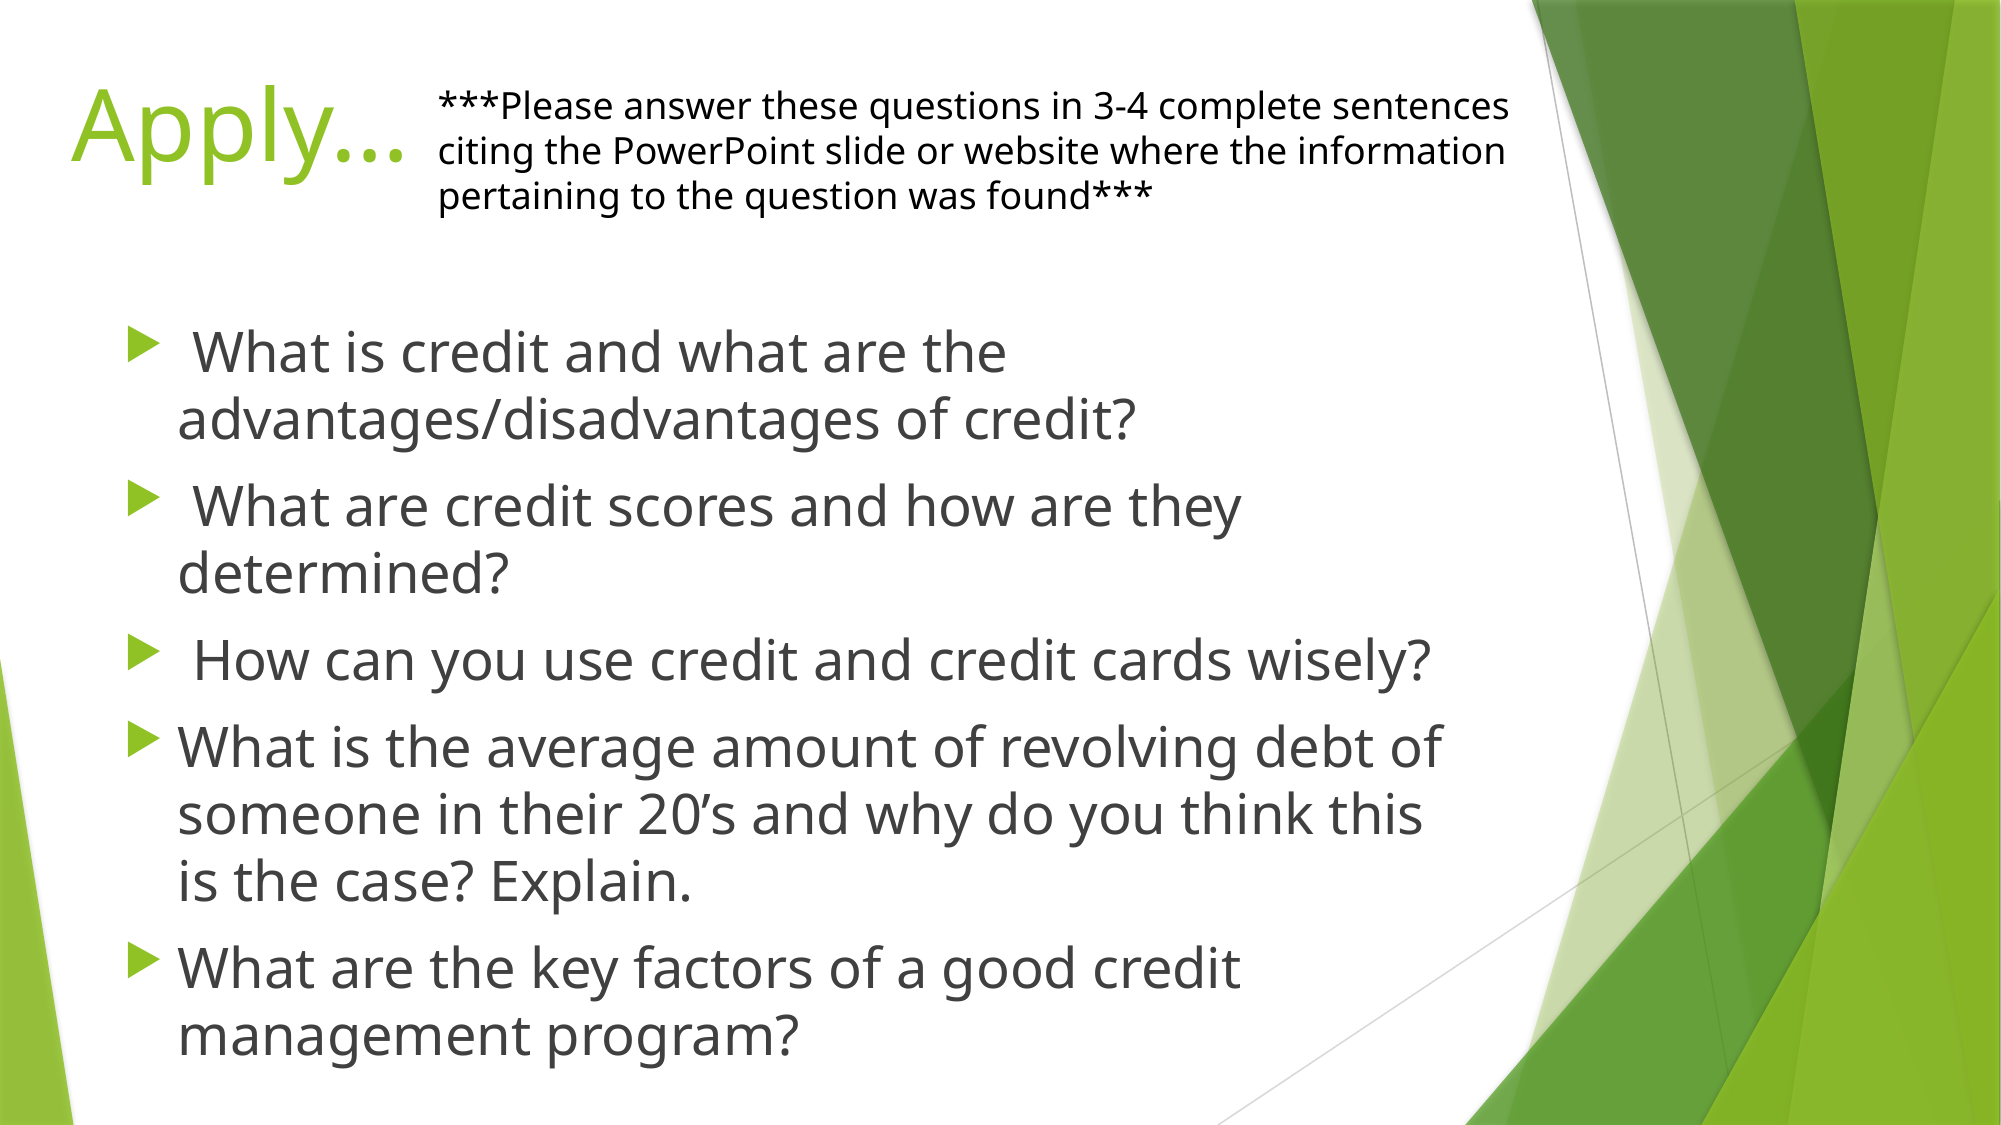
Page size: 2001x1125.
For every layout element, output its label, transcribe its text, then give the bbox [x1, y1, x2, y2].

text_box ***Please answer these questions in 3-4 complete sentences citing the PowerPoint slide or website where the information pertaining to the question was found*** [422, 74, 1580, 224]
text_box What is credit and what are the advantages/disadvantages of credit? What are credit scores and how are they determined? How can you use credit and credit cards wisely? What is the average amount of revolving debt of someone in their 20’s and why do you think this is the case? Explain. What are the key factors of a good credit management program? [108, 245, 1459, 1101]
text_box Apply… [56, 54, 1255, 299]
